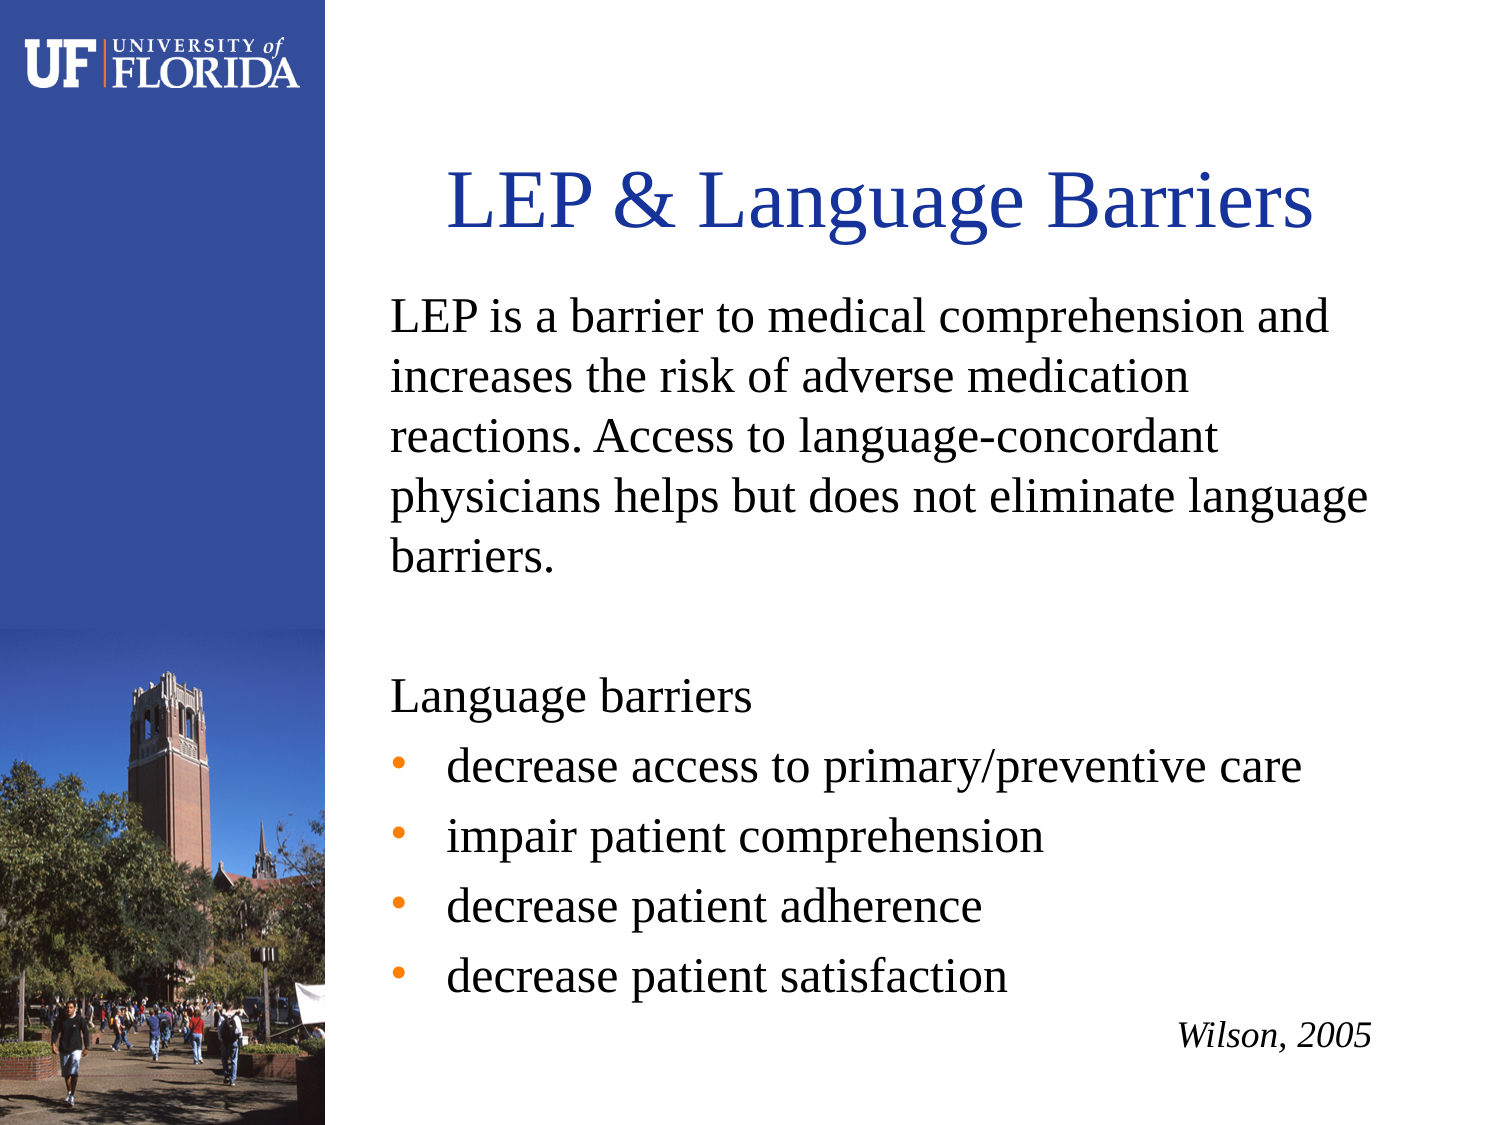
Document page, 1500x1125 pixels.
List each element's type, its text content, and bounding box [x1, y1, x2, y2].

title LEP & Language Barriers [375, 99, 1388, 275]
picture [24, 37, 300, 88]
list LEP is a barrier to medical comprehension and increases the risk of adverse medication reactions. Access to language-concordant physicians helps but does not eliminate language barriers. Language barriers decrease access to primary/preventive care impair patient comprehension decrease patient adherence decrease patient satisfaction Wilson, 2005 [375, 275, 1388, 1057]
picture [0, 629, 325, 1125]
